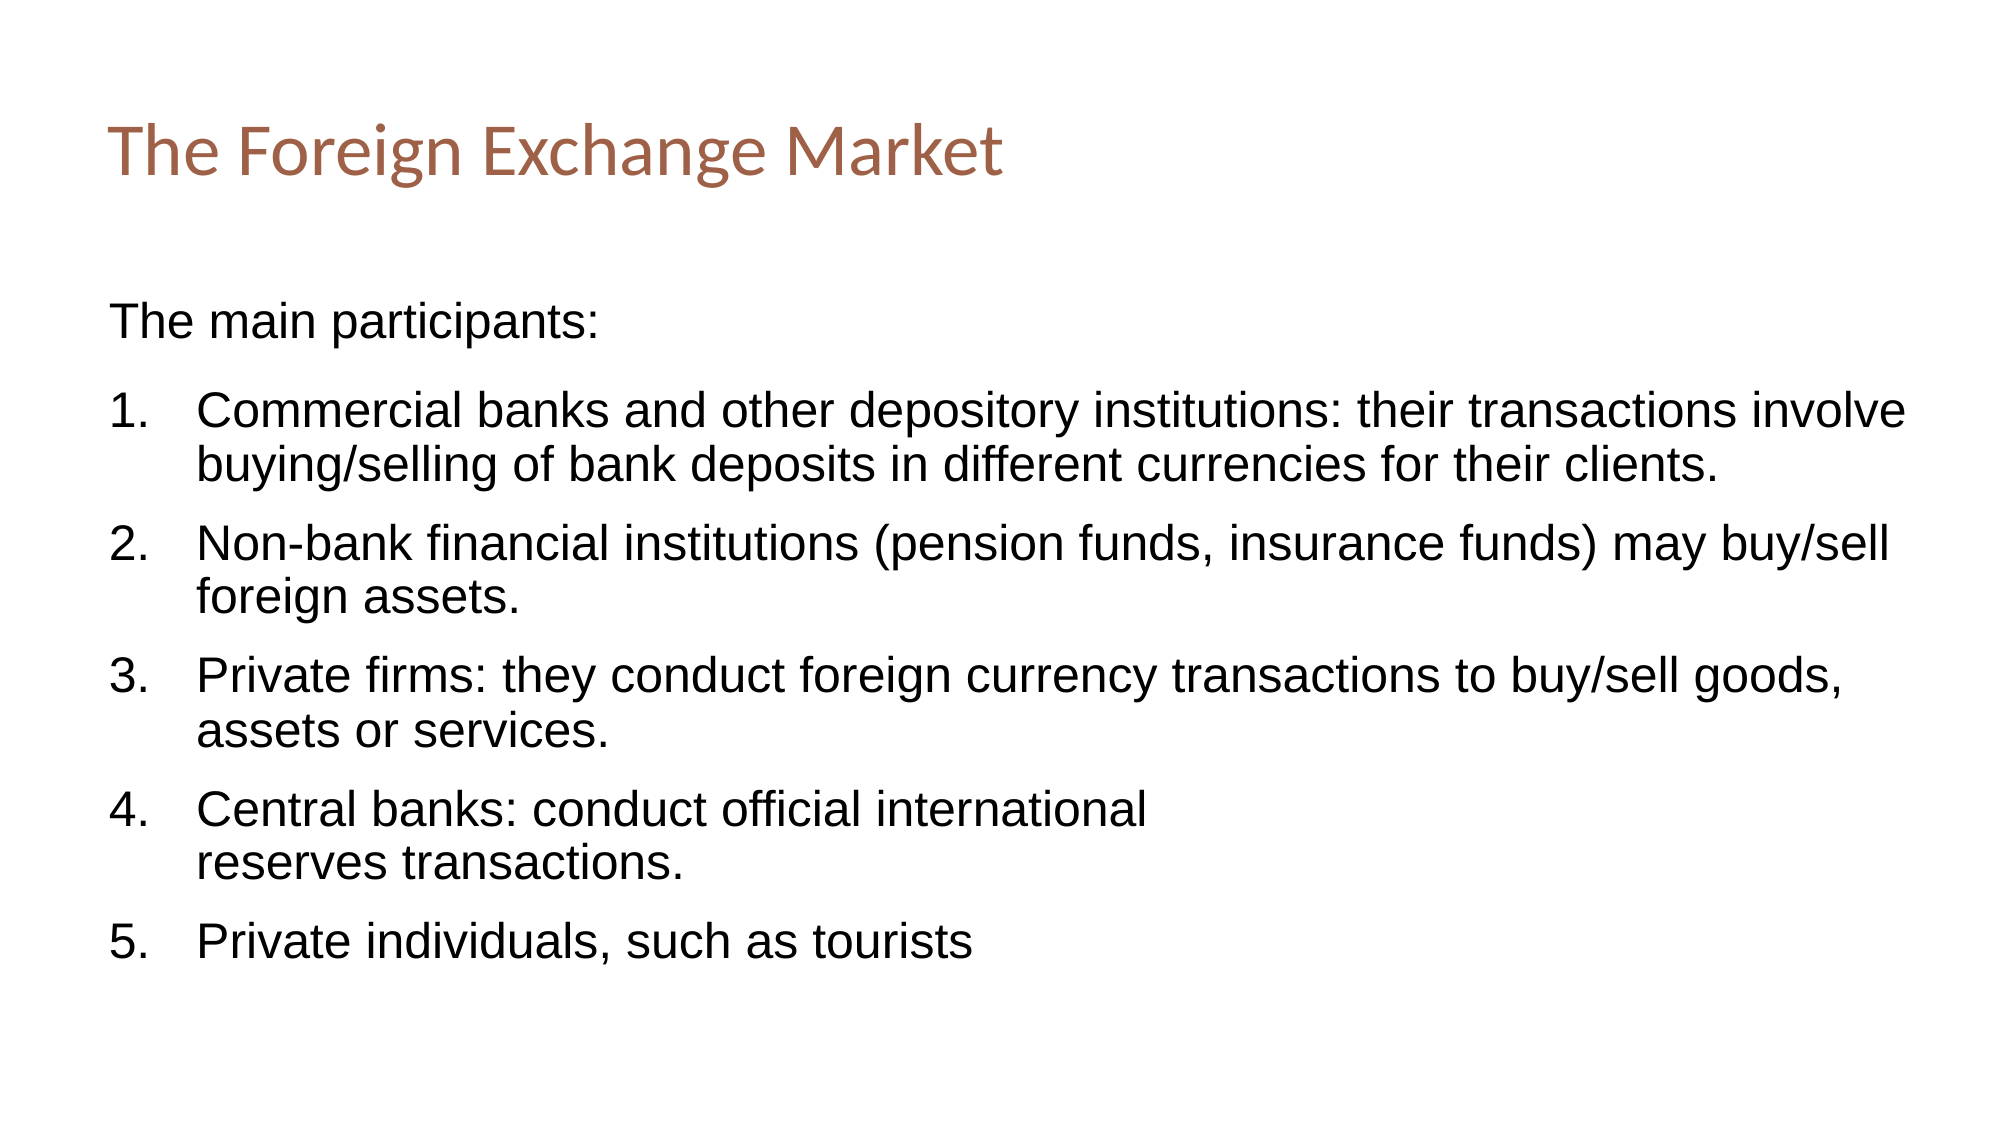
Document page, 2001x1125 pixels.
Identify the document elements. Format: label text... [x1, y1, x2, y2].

title The Foreign Exchange Market [92, 52, 1924, 240]
list The main participants: Commercial banks and other depository institutions: their transactions involve buying/selling of bank deposits in different currencies for their clients. Non-bank financial institutions (pension funds, insurance funds) may buy/sell foreign assets. Private firms: they conduct foreign currency transactions to buy/sell goods, assets or services. Central banks: conduct official international reserves transactions. Private individuals, such as tourists [93, 287, 1924, 1013]
